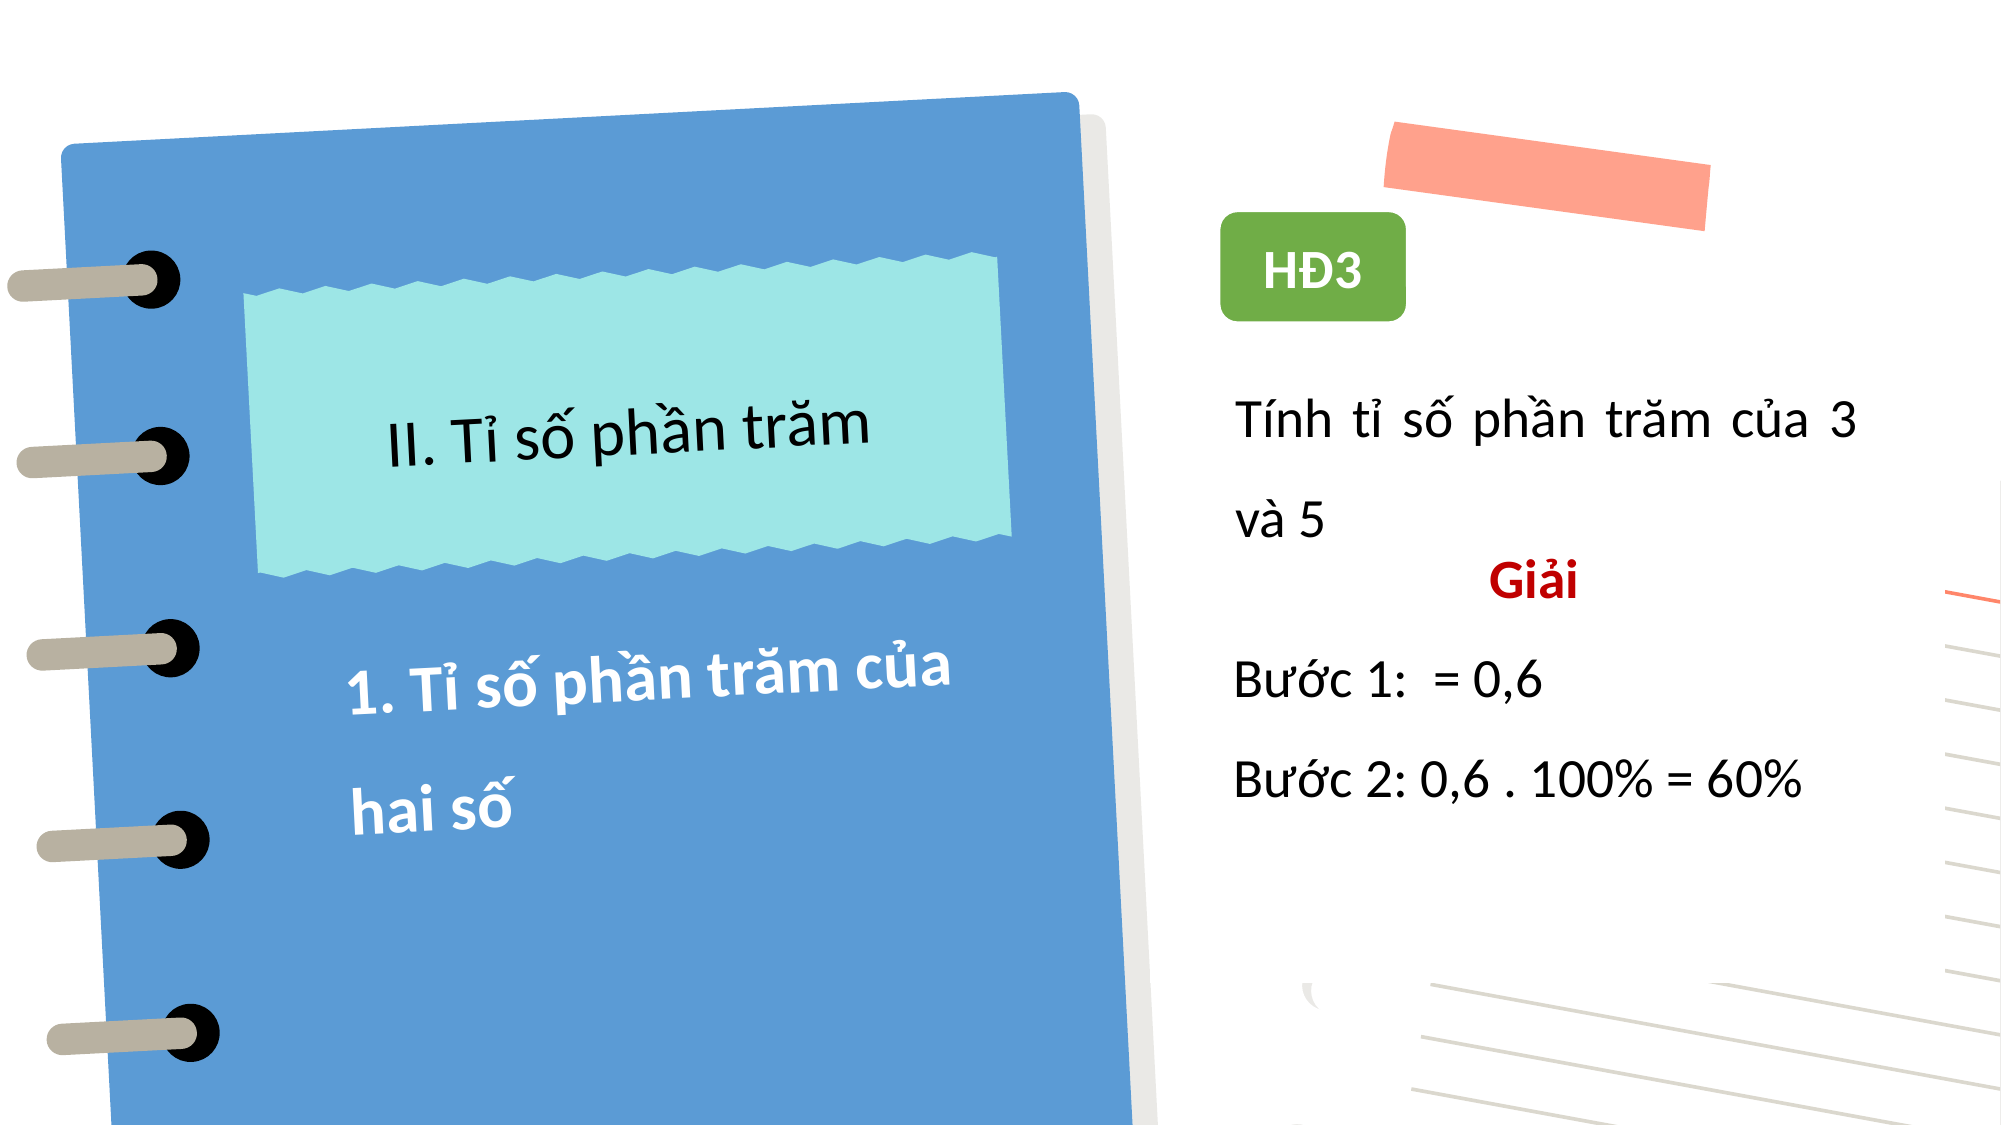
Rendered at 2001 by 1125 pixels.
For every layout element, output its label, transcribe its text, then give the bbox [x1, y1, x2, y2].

text_box [1383, 121, 1711, 232]
text_box [243, 252, 1012, 578]
title II. Tỉ số phần trăm [282, 317, 974, 506]
text_box Tính tỉ số phần trăm của 3 và 5 [1220, 341, 1874, 557]
text_box HĐ3 [1217, 209, 1410, 325]
text_box Giải [1474, 535, 1668, 617]
text_box [1150, 175, 1945, 983]
subtitle 1. Tỉ số phần trăm của hai số [319, 554, 1012, 778]
